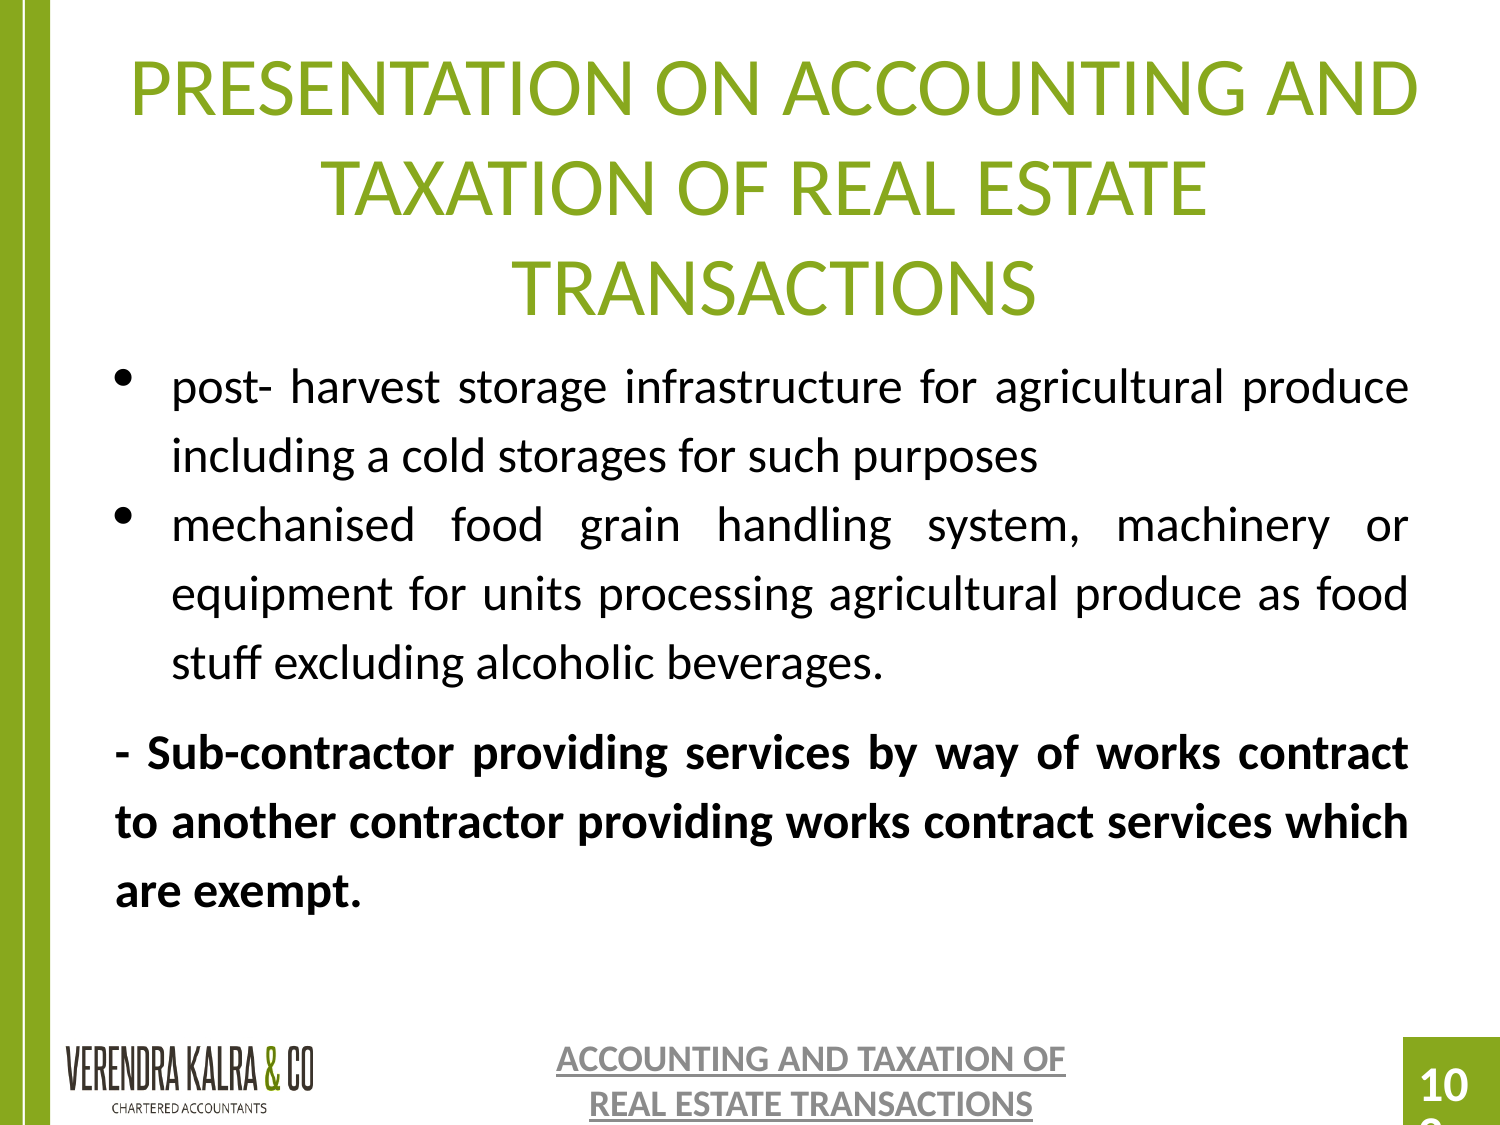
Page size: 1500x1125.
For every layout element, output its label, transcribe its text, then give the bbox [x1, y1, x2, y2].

slide_number 102 [1403, 1037, 1500, 1125]
text_box post- harvest storage infrastructure for agricultural produce including a cold storages for such purposes mechanised food grain handling system, machinery or equipment for units processing agricultural produce as food stuff excluding alcoholic beverages. - Sub-contractor providing services by way of works contract to another contractor providing works contract services which are exempt. [99, 337, 1425, 925]
picture [62, 1037, 313, 1125]
text_box [0, 0, 23, 1125]
text_box PRESENTATION ON ACCOUNTING AND TAXATION OF REAL ESTATE TRANSACTIONS [62, 24, 1488, 340]
footer ACCOUNTING AND TAXATION OF REAL ESTATE TRANSACTIONS [533, 1036, 1090, 1122]
text_box [24, 0, 51, 1125]
